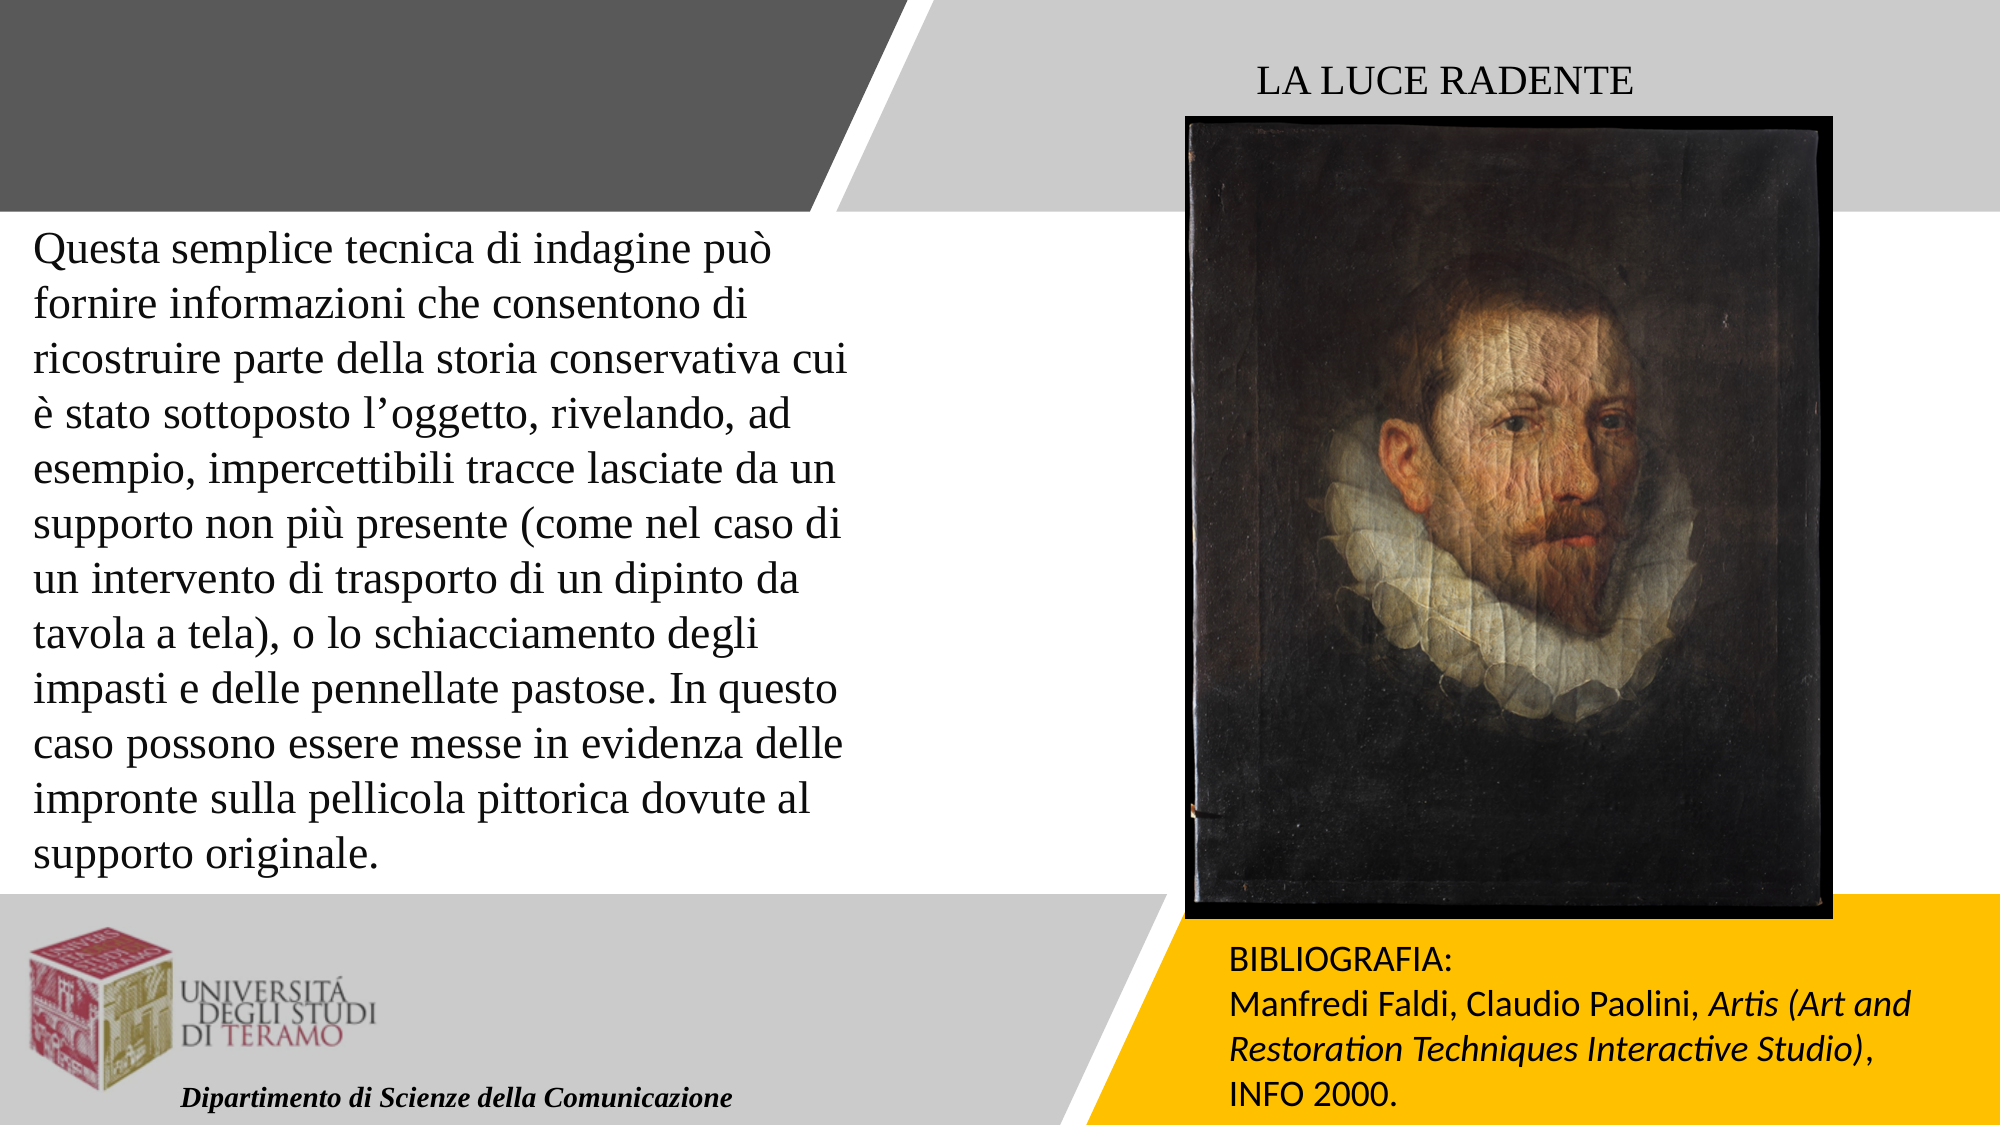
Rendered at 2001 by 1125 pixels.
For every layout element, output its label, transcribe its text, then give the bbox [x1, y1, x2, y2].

text_box [1085, 893, 2000, 1125]
text_box Questa semplice tecnica di indagine può fornire informazioni che consentono di ricostruire parte della storia conservativa cui è stato sottoposto l’oggetto, rivelando, ad esempio, impercettibili tracce lasciate da un supporto non più presente (come nel caso di un intervento di trasporto di un dipinto da tavola a tela), o lo schiacciamento degli impasti e delle pennellate pastose. In questo caso possono essere messe in evidenza delle impronte sulla pellicola pittorica dovute al supporto originale. [18, 210, 887, 885]
text_box [0, 893, 1169, 1125]
text_box [0, 0, 909, 213]
text_box Dipartimento di Scienze della Comunicazione [165, 1070, 1062, 1125]
picture [1185, 116, 1833, 919]
text_box BIBLIOGRAFIA: Manfredi Faldi, Claudio Paolini, Artis (Art and Restoration Techniques Interactive Studio), INFO 2000. [1214, 926, 1937, 1122]
text_box [835, 0, 2000, 213]
picture [25, 926, 380, 1093]
text_box LA LUCE RADENTE [961, 45, 1930, 111]
